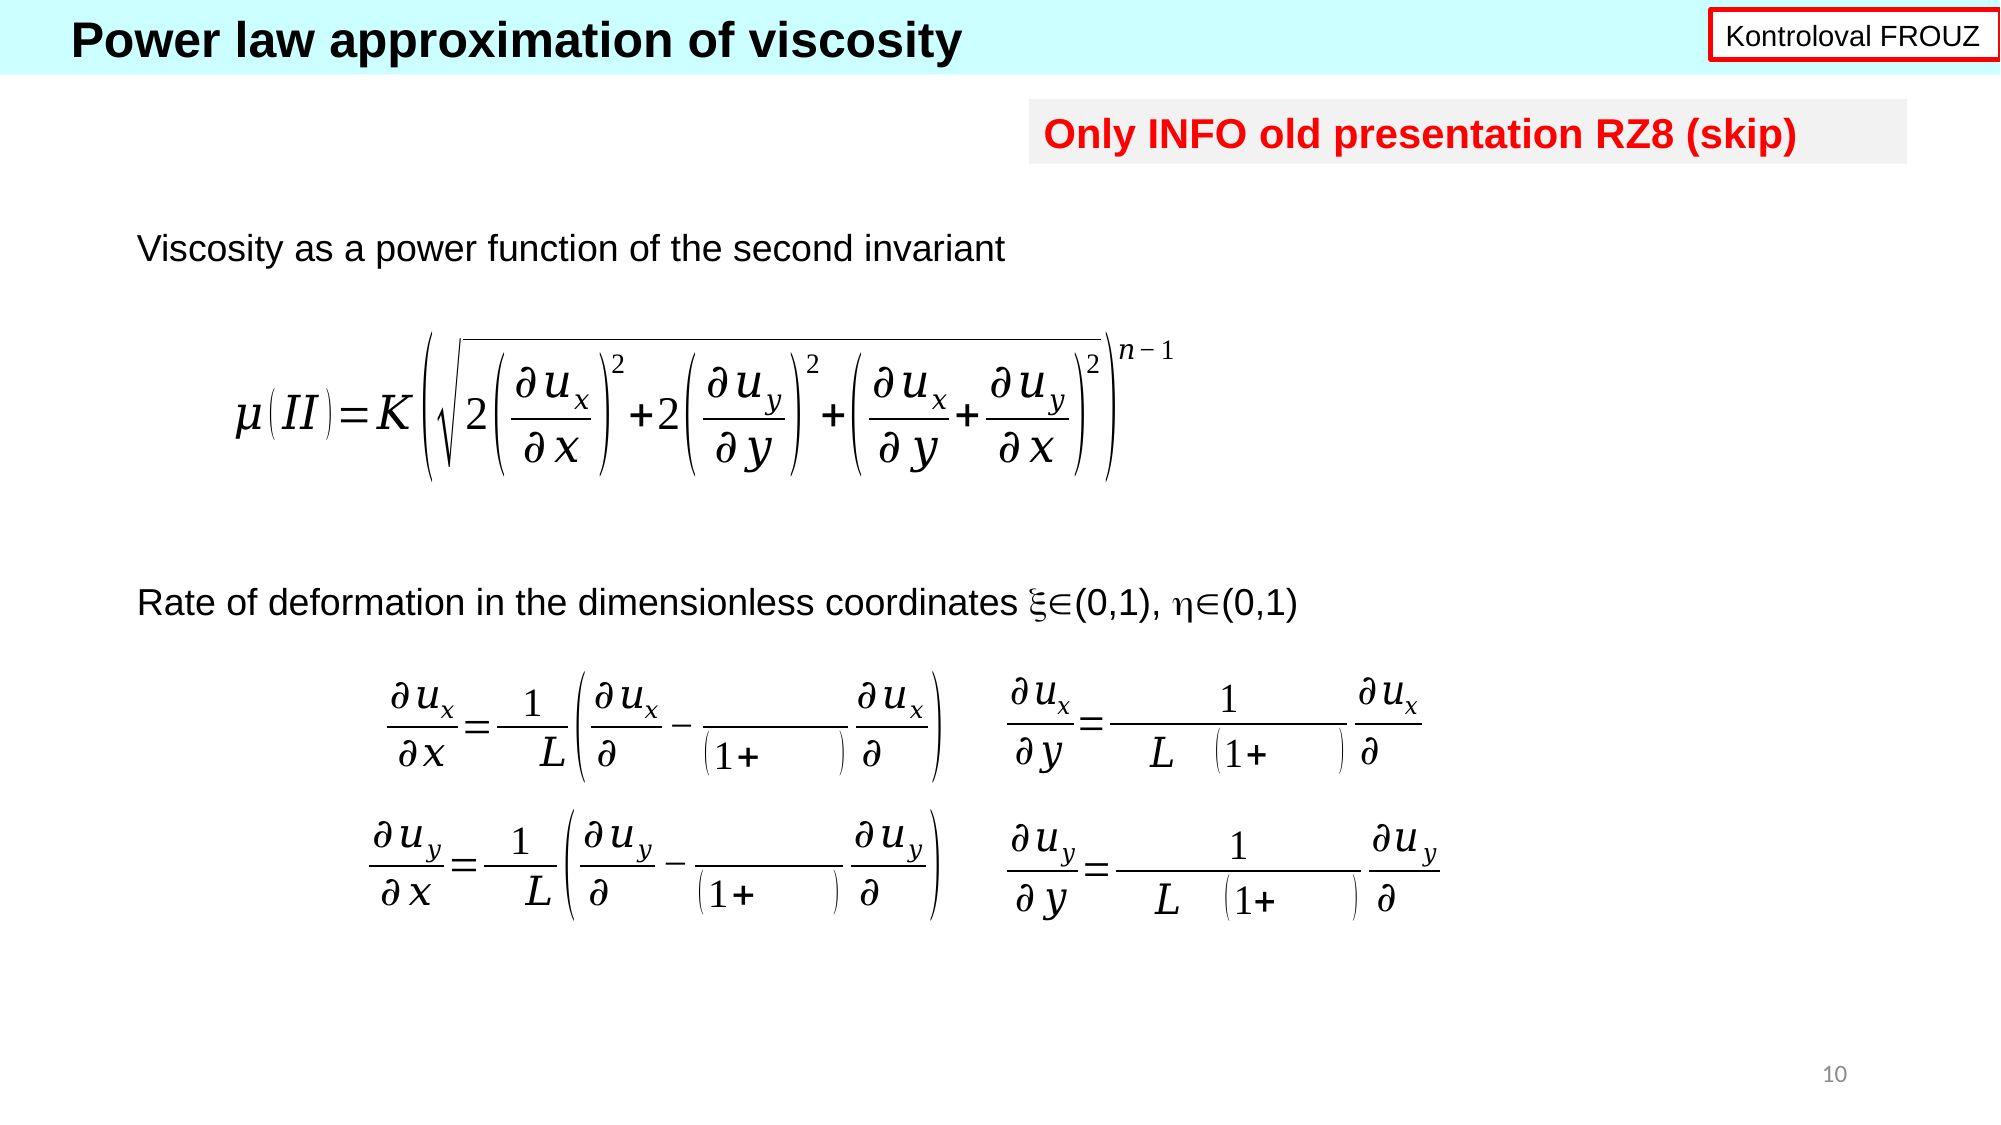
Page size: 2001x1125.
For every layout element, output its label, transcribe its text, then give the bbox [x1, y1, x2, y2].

slide_number 10 [1412, 1042, 1863, 1103]
text_box Only INFO old presentation RZ8 (skip) [1028, 98, 1908, 164]
text_box Kontroloval FROUZ [1710, 9, 2000, 60]
text_box Rate of deformation in the dimensionless coordinates (0,1), (0,1) [122, 570, 1883, 631]
text_box Power law approximation of viscosity [0, 0, 2000, 75]
text_box Viscosity as a power function of the second invariant [122, 216, 1197, 276]
